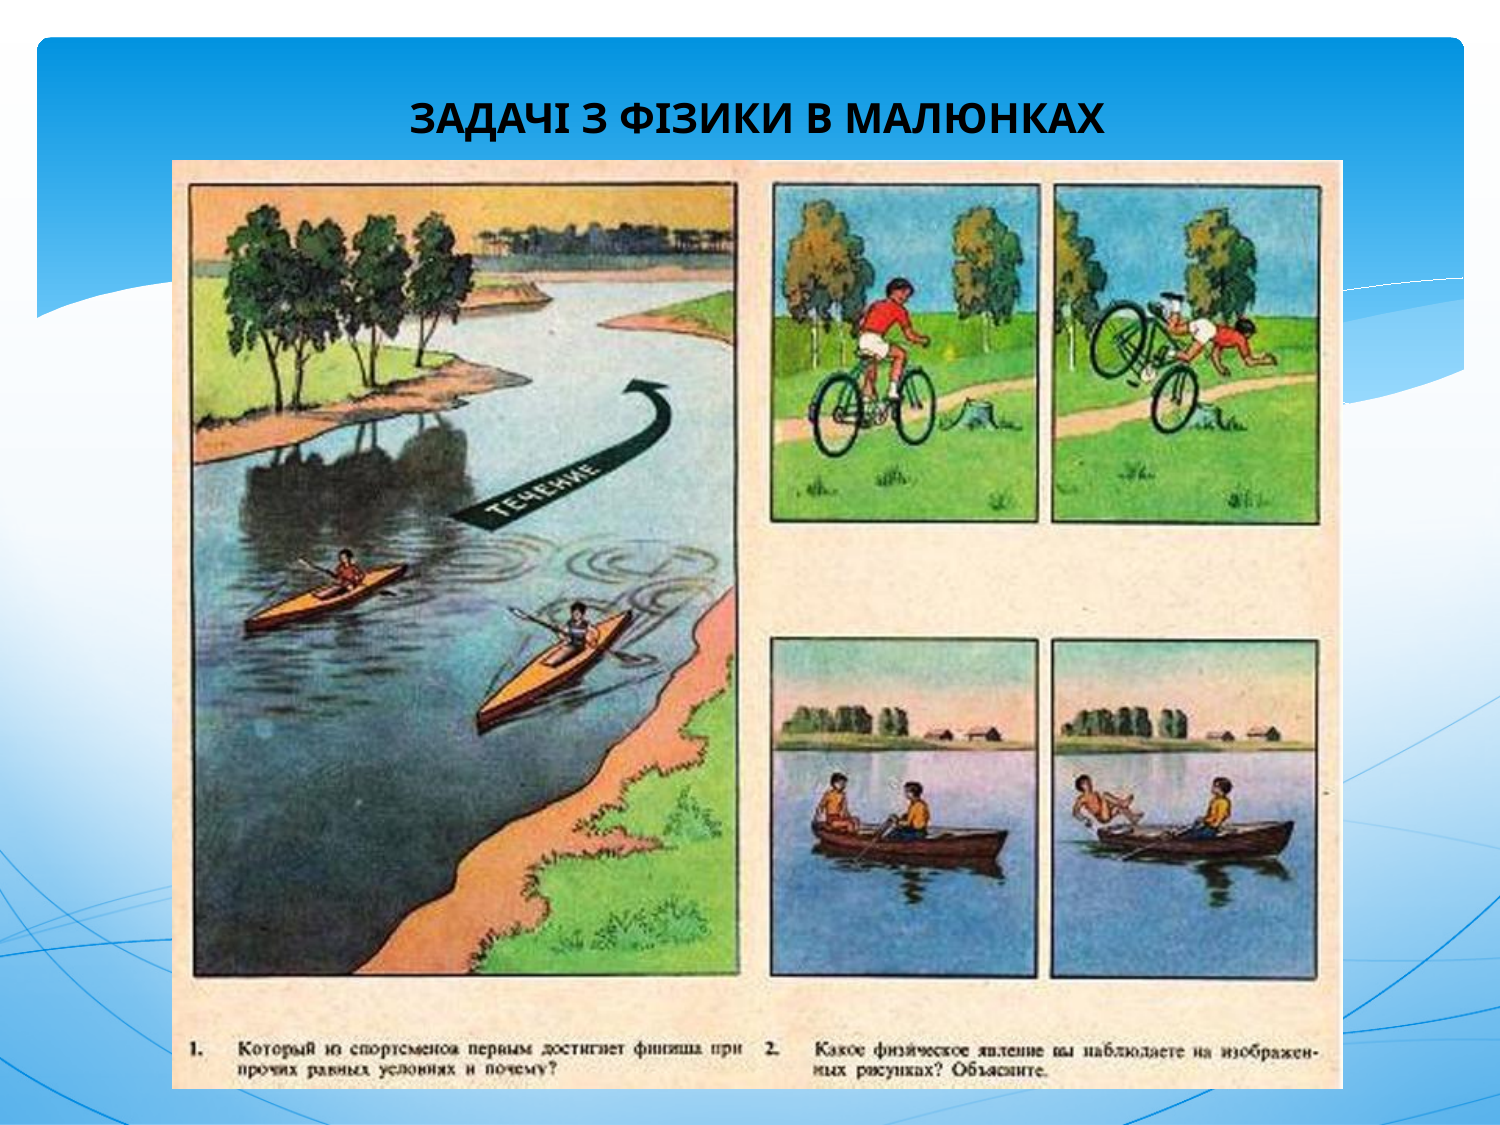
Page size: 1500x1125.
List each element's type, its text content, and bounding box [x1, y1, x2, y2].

title ЗАДАЧІ З ФІЗИКИ В МАЛЮНКАХ [82, 54, 1433, 179]
picture [171, 160, 1343, 1090]
